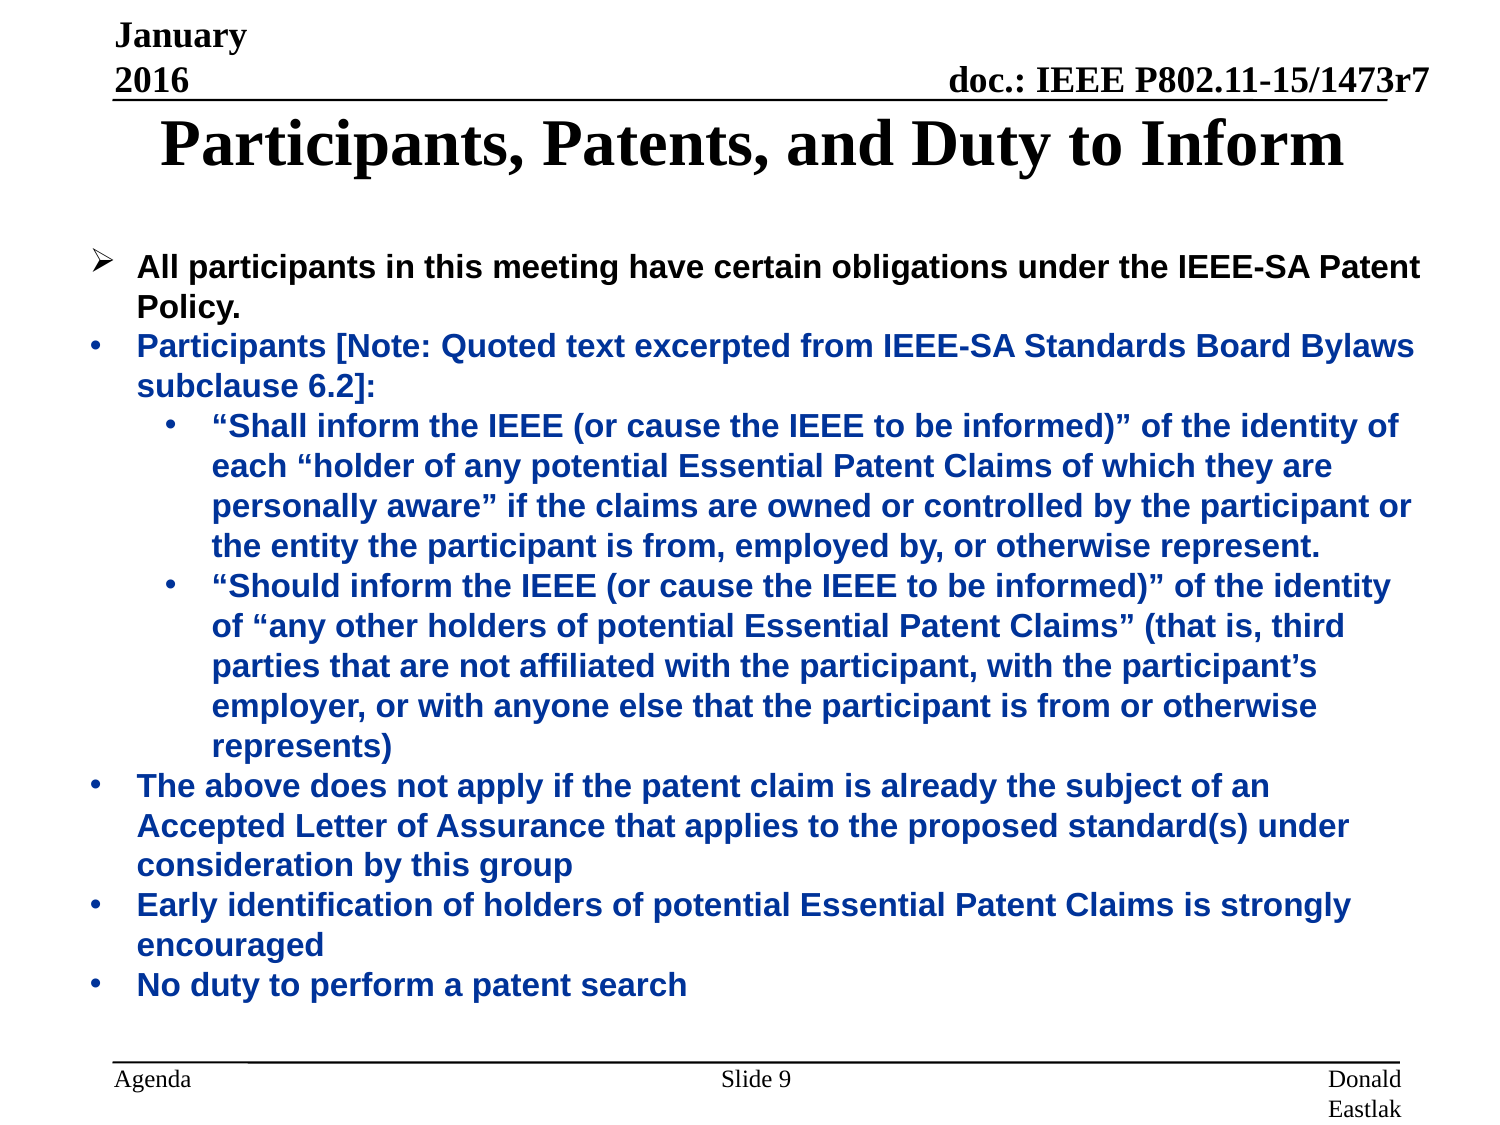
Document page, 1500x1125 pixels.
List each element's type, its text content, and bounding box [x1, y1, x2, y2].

slide_number Slide 9 [712, 1062, 800, 1093]
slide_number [114, 54, 290, 100]
footer Donald Eastlake 3rd, Huawei Technologies [1325, 1062, 1402, 1093]
text_box [87, 37, 1438, 163]
title Participants, Patents, and Duty to Inform [59, 45, 1448, 233]
text_box All participants in this meeting have certain obligations under the IEEE-SA Patent Policy. Participants [Note: Quoted text excerpted from IEEE-SA Standards Board Bylaws subclause 6.2]: “Shall inform the IEEE (or cause the IEEE to be informed)” of the identity of each “holder of any potential Essential Patent Claims of which they are personally aware” if the claims are owned or controlled by the participant or the entity the participant is from, employed by, or otherwise represent. “Should inform the IEEE (or cause the IEEE to be informed)” of the identity of “any other holders of potential Essential Patent Claims” (that is, third parties that are not affiliated with the participant, with the participant’s employer, or with anyone else that the participant is from or otherwise represents) The above does not apply if the patent claim is already the subject of an Accepted Letter of Assurance that applies to the proposed standard(s) under consideration by this group Early identification of holders of potential Essential Patent Claims is strongly encouraged No duty to perform a patent search [74, 224, 1438, 1025]
